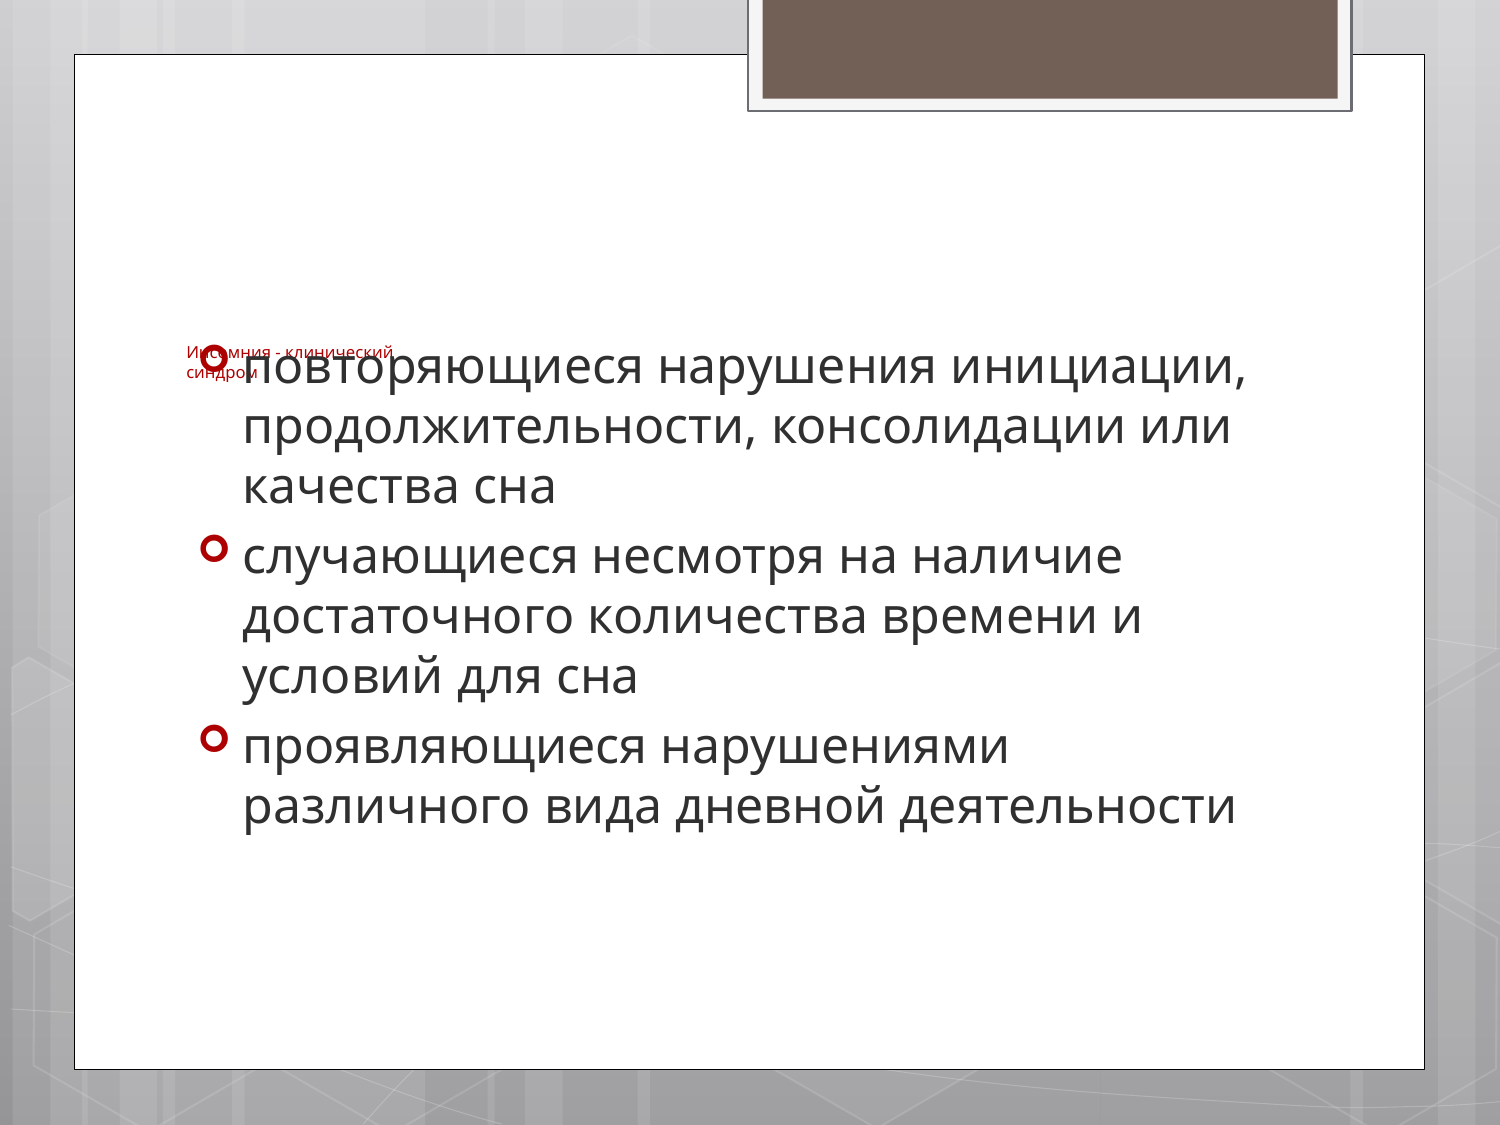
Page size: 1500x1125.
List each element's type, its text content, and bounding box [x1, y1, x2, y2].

list повторяющиеся нарушения инициации, продолжительности, консолидации или качества сна случающиеся несмотря на наличие достаточного количества времени и условий для сна проявляющиеся нарушениями различного вида дневной деятельности [171, 326, 1283, 957]
title Инсомния - клинический синдром [171, 231, 1324, 409]
